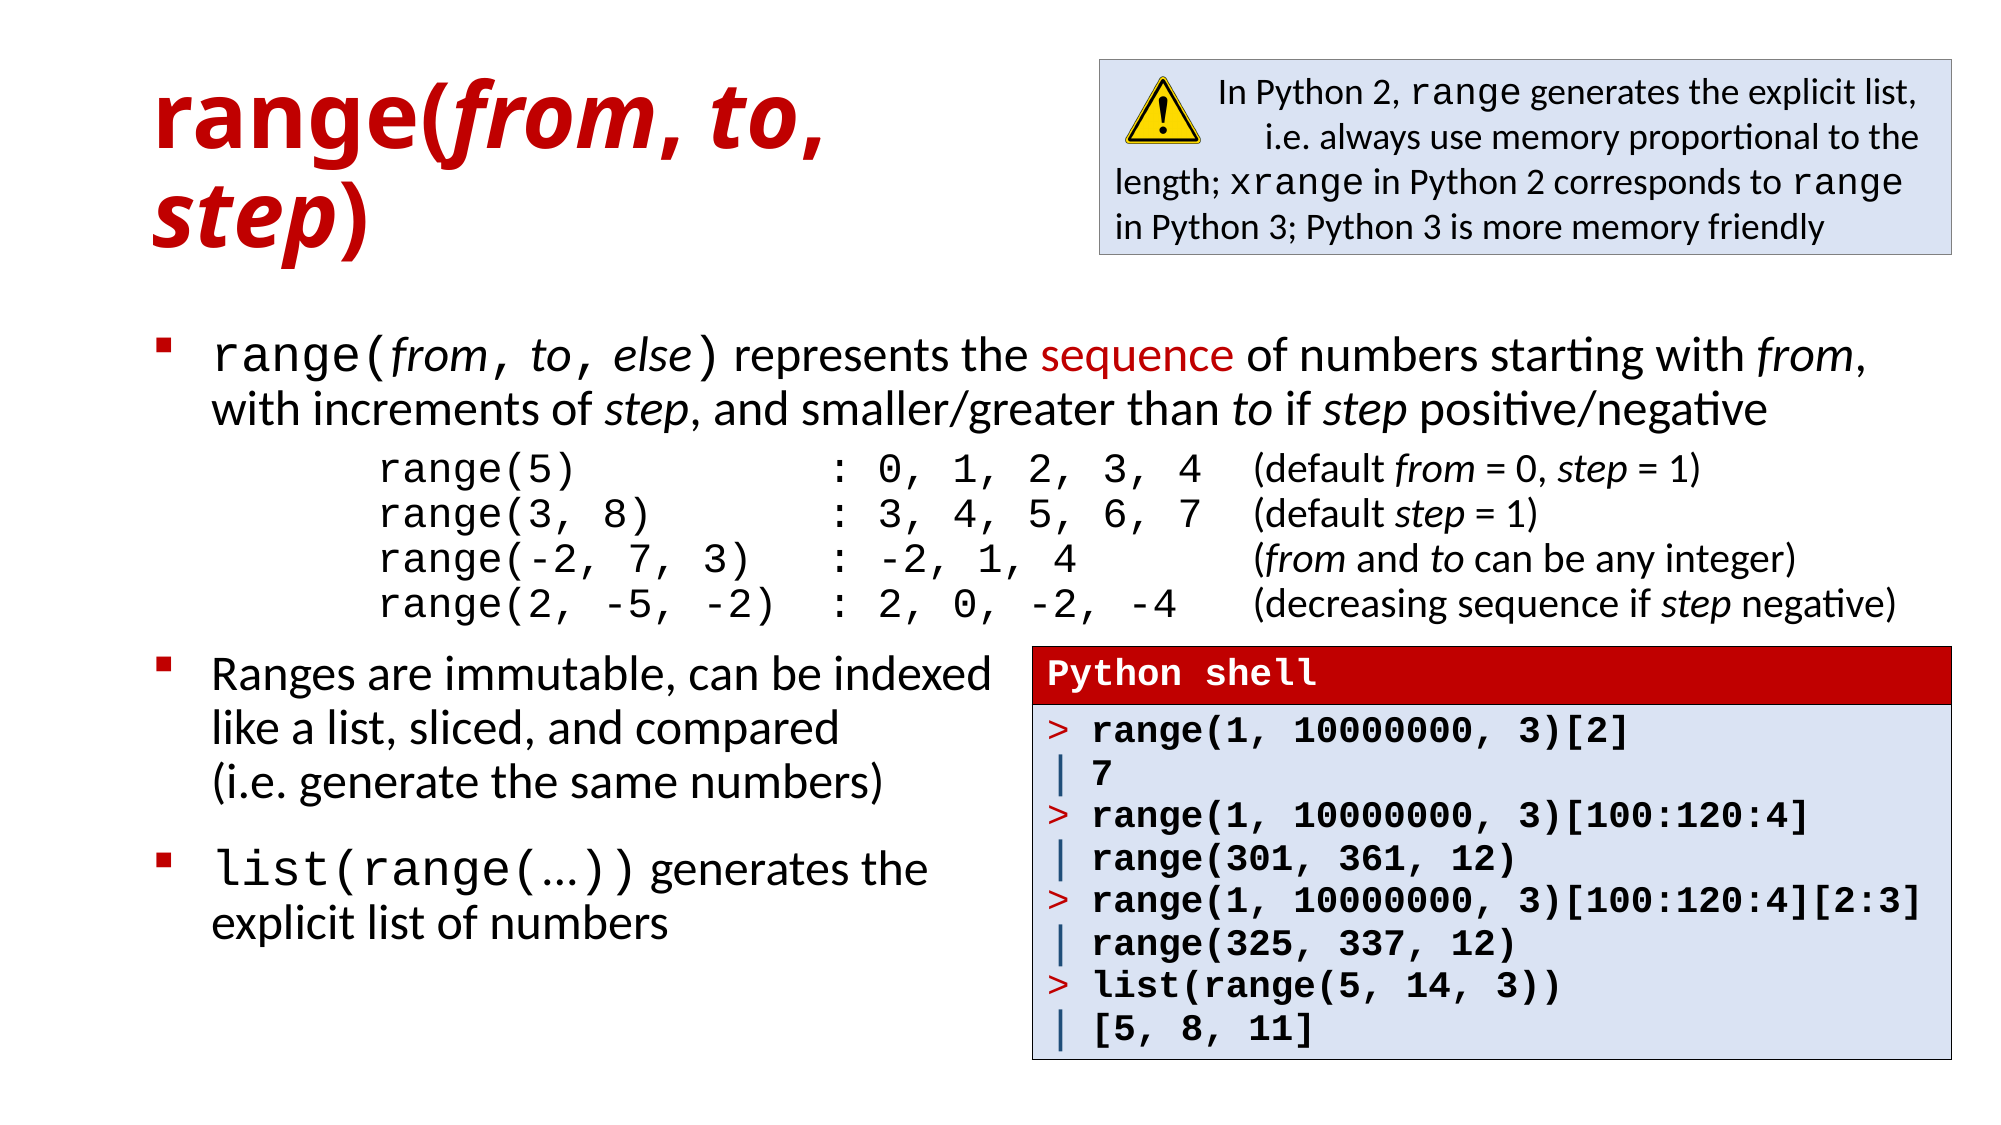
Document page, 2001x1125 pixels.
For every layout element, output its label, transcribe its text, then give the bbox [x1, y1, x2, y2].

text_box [1099, 59, 1952, 257]
list range(from, to, else) represents the sequence of numbers starting with from, with increments of step, and smaller/greater than to if step positive/negative range(5) : 0, 1, 2, 3, 4 (default from = 0, step = 1) range(3, 8) : 3, 4, 5, 6, 7 (default step = 1) range(-2, 7, 3) : -2, 1, 4 (from and to can be any integer) range(2, -5, -2) : 2, 0, -2, -4 (decreasing sequence if step negative) Ranges are immutable, can be indexed like a list, sliced, and compared (i.e. generate the same numbers) list(range(...)) generates the explicit list of numbers [137, 320, 1925, 998]
title range(from, to, step) [137, 59, 981, 278]
table_cell range(1, 10000000, 3)[2] 7 range(1, 10000000, 3)[100:120:4] range(301, 361, 12) range(1, 10000000, 3)[100:120:4][2:3] range(325, 337, 12) list(range(5, 14, 3)) [5, 8, 11] [1033, 705, 1951, 1059]
table_header Python shell [1033, 647, 1951, 704]
